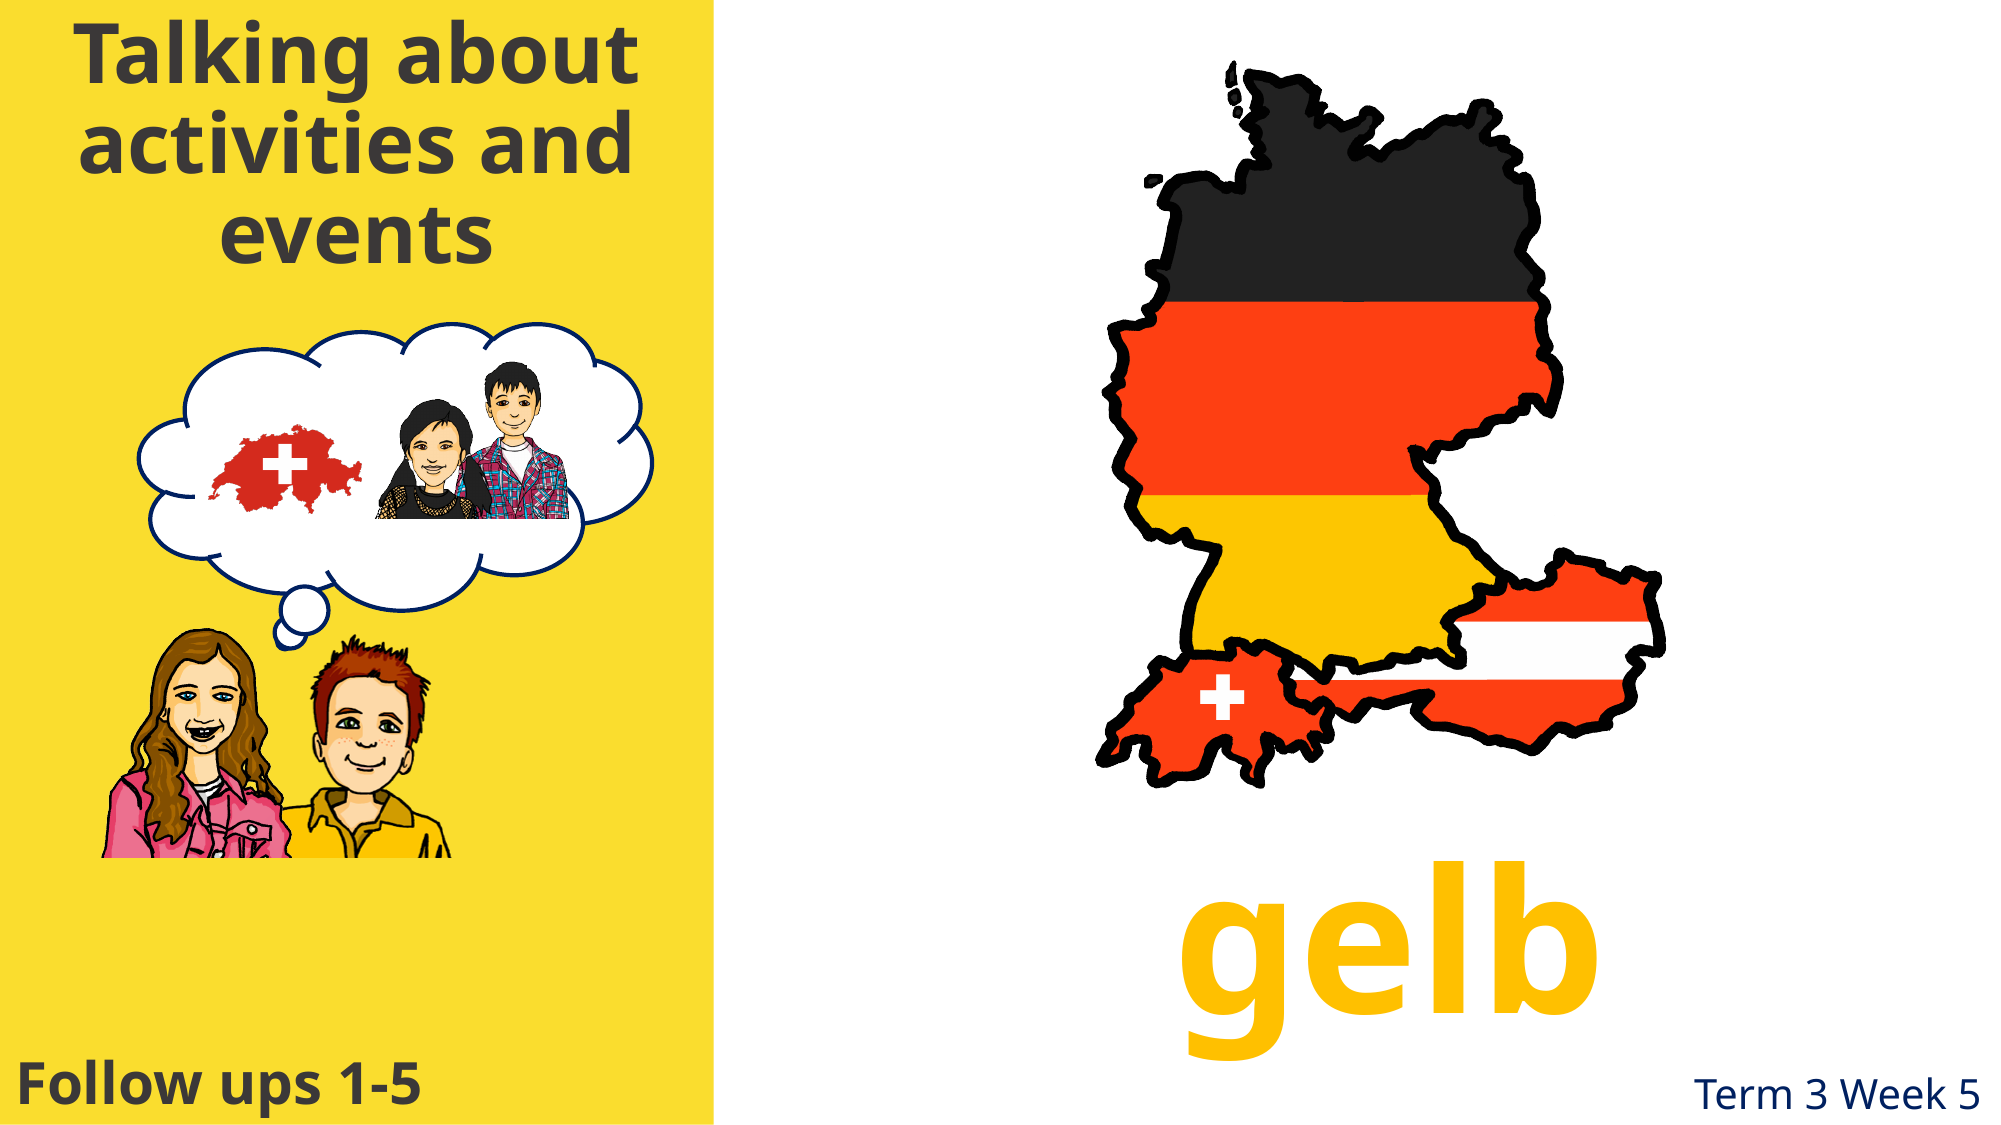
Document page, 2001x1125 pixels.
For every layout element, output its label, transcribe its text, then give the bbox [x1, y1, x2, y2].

text_box gelb [926, 805, 1853, 1061]
text_box [0, 0, 714, 38]
text_box Follow ups 1-5 [0, 1039, 714, 1125]
title Talking about activities and events [0, 38, 714, 256]
picture [1062, 39, 1689, 841]
picture [207, 356, 577, 519]
picture [48, 618, 474, 858]
text_box [136, 321, 655, 616]
text_box Term 3 Week 5 [1342, 1060, 1997, 1125]
text_box [0, 256, 714, 1039]
